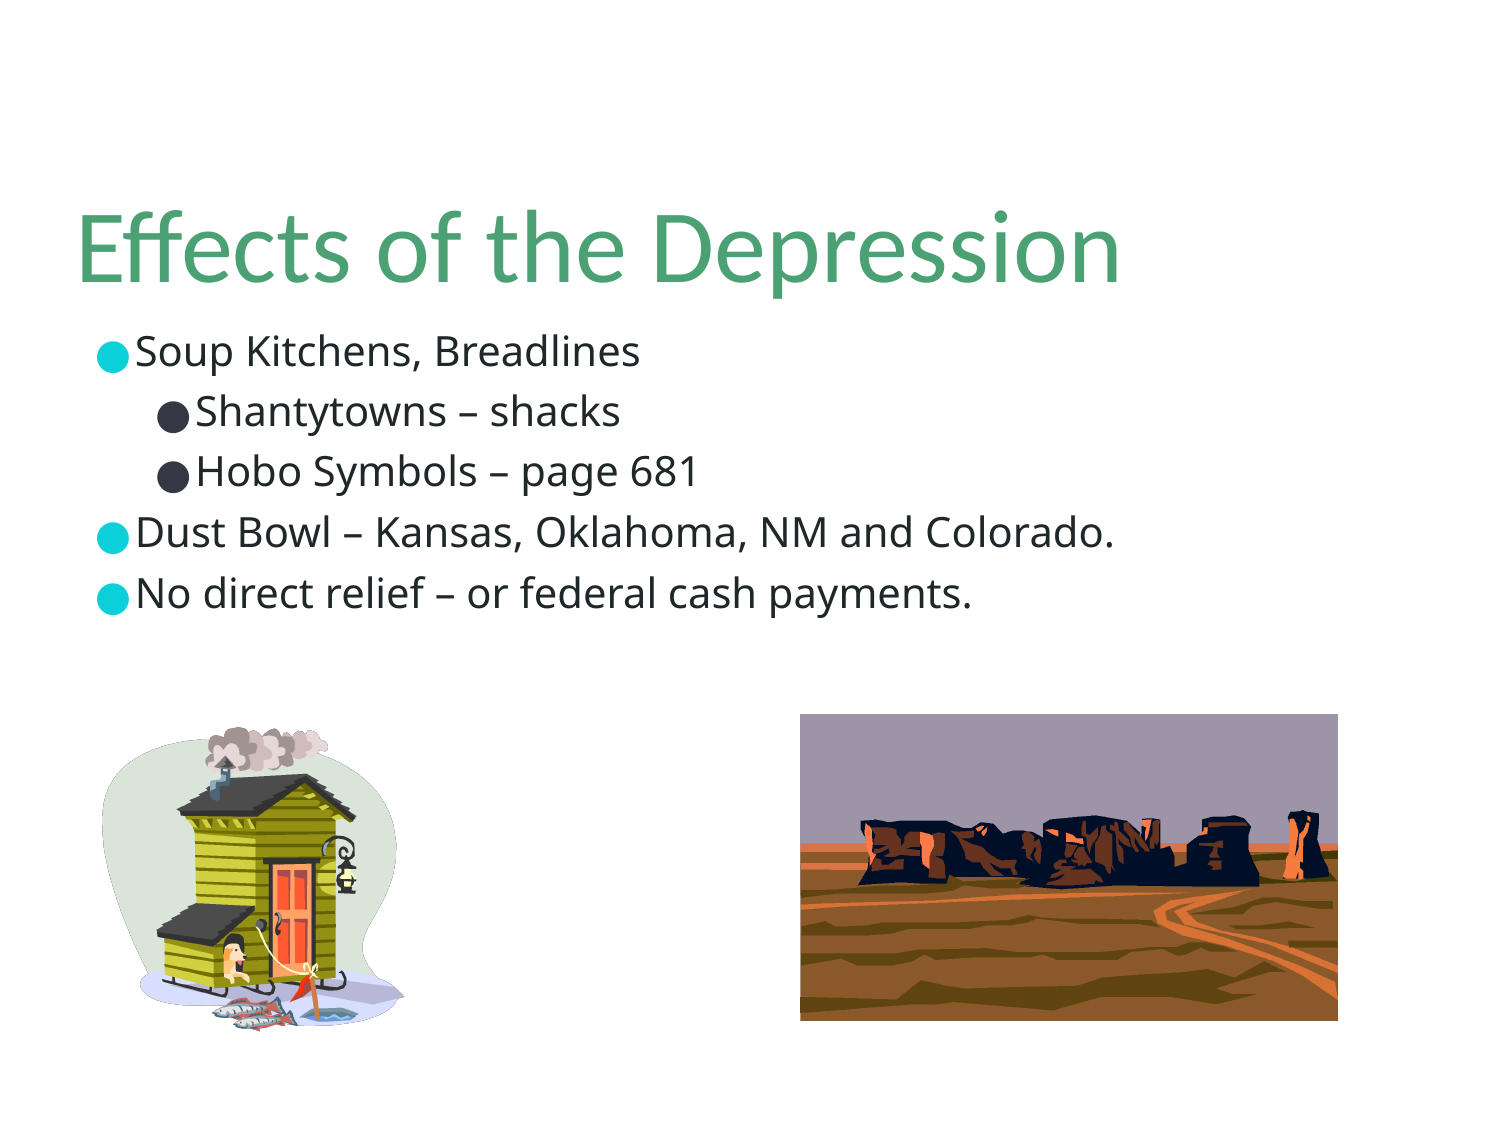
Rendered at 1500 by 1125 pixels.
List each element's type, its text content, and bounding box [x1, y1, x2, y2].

title Effects of the Depression [75, 115, 1425, 304]
picture [799, 714, 1338, 1021]
picture [99, 724, 407, 1035]
list Soup Kitchens, Breadlines Shantytowns – shacks Hobo Symbols – page 681 Dust Bowl – Kansas, Oklahoma, NM and Colorado. No direct relief – or federal cash payments. [75, 317, 1425, 1038]
